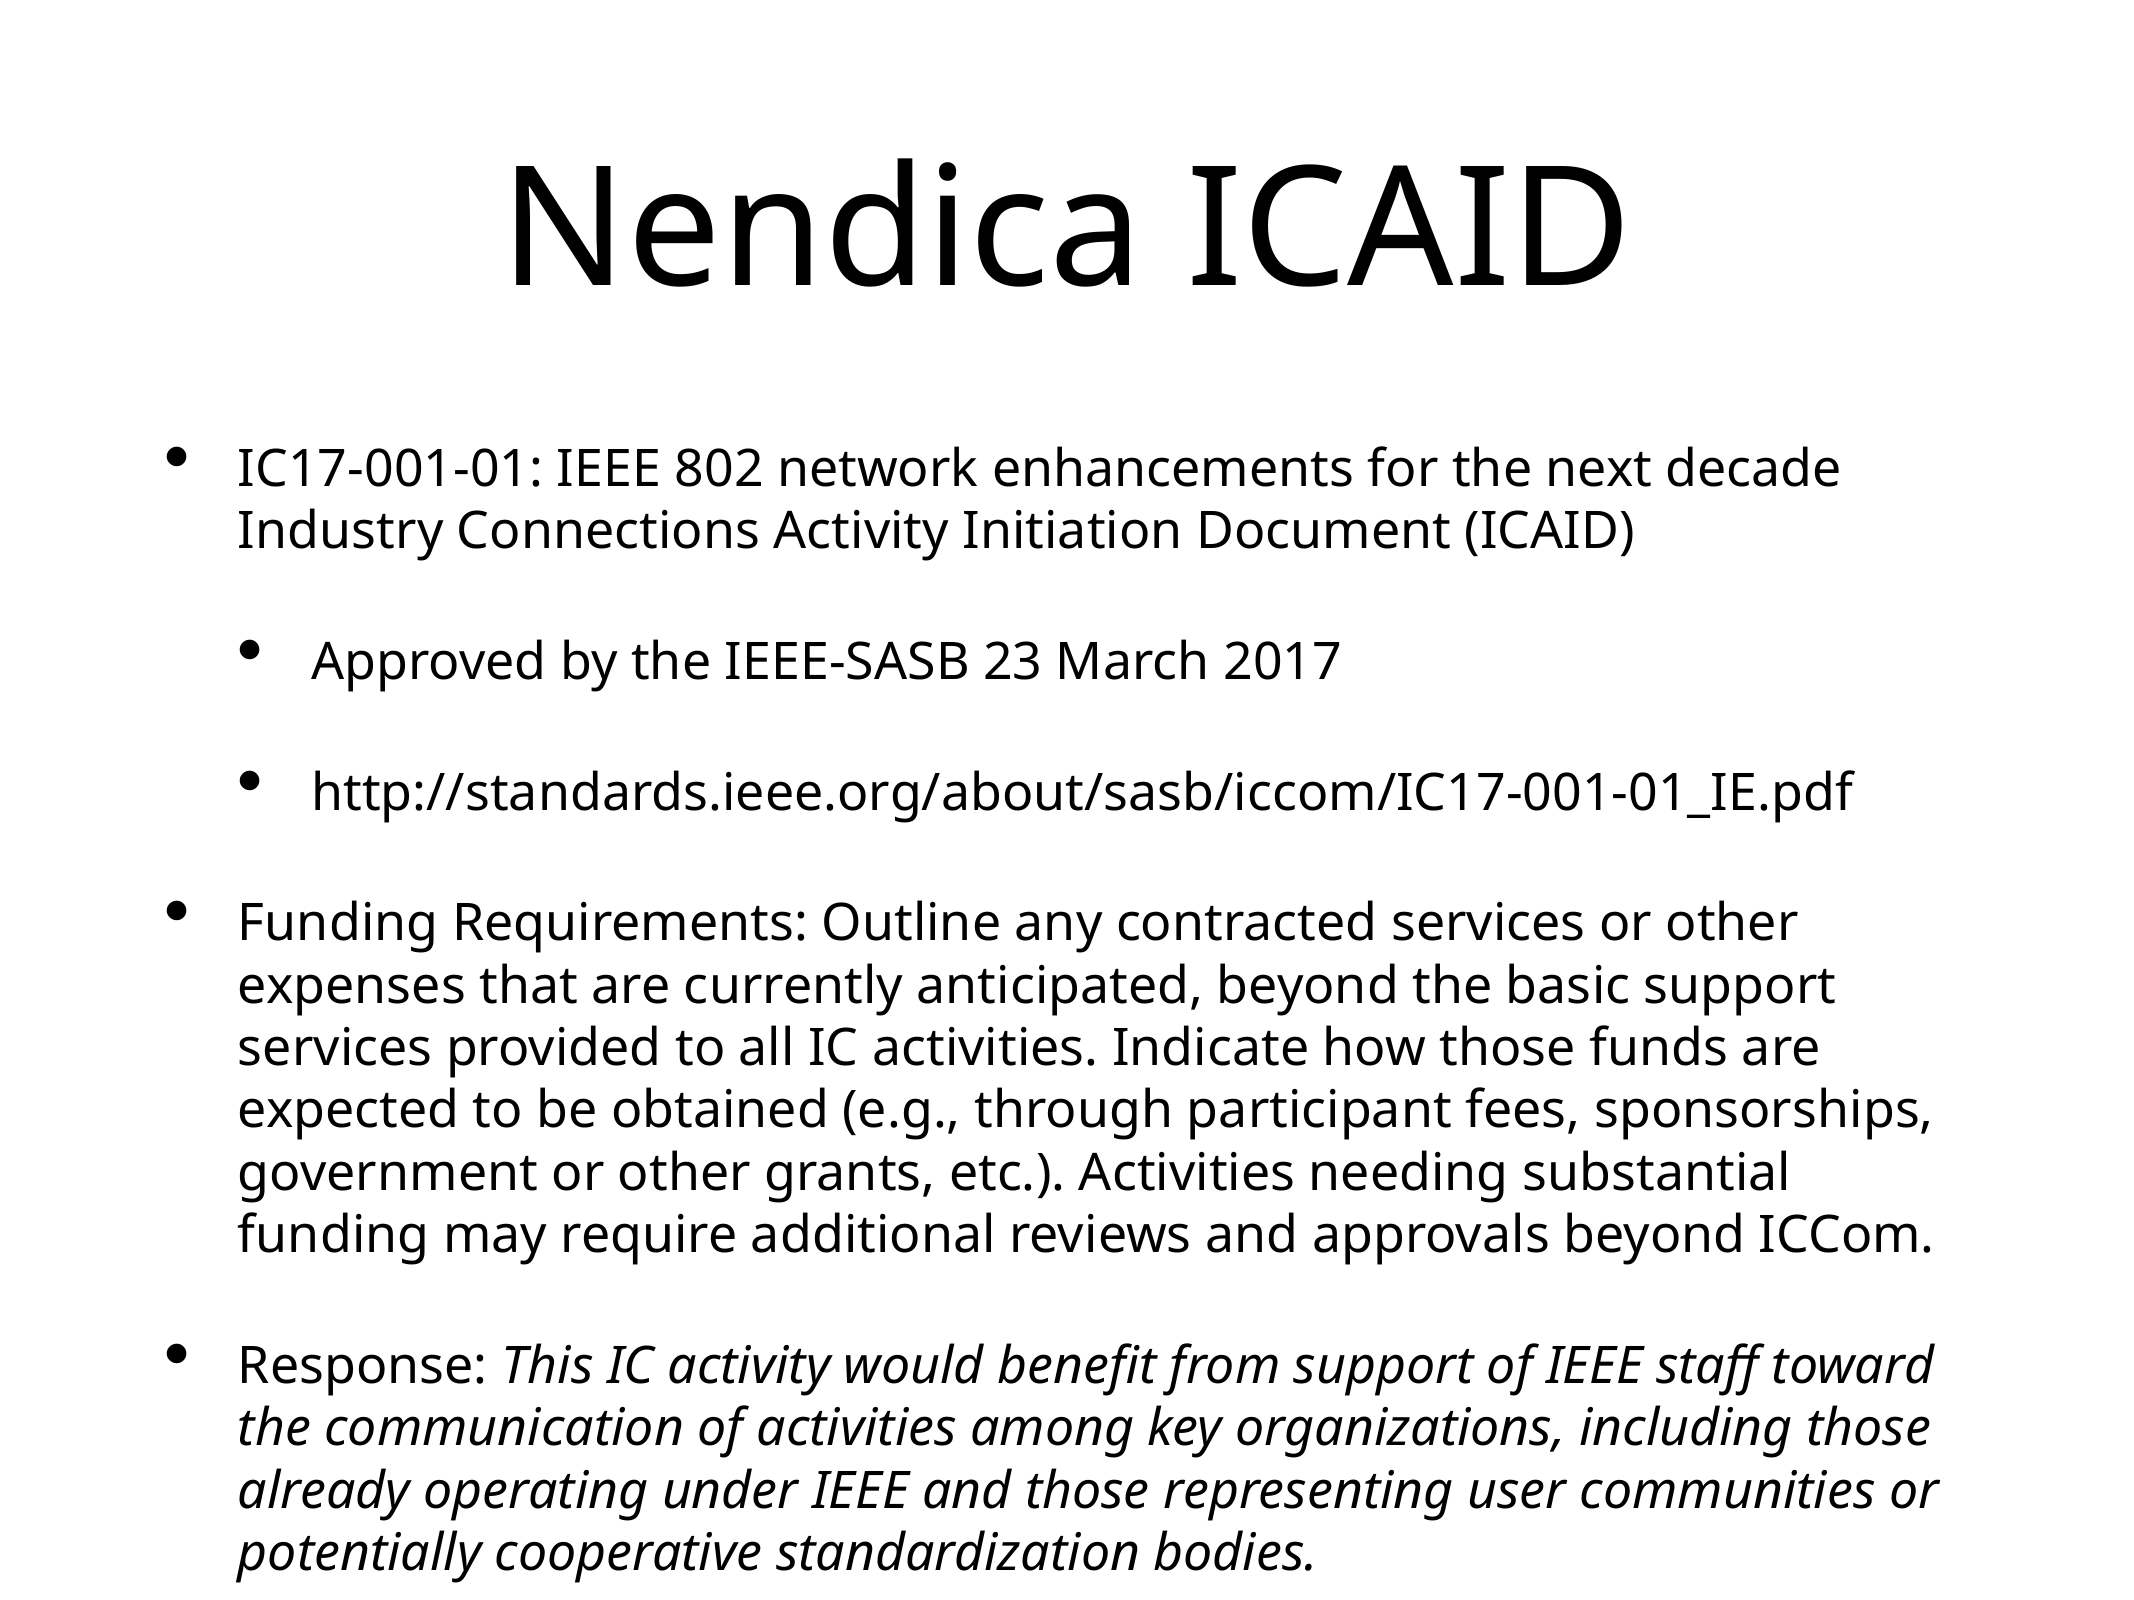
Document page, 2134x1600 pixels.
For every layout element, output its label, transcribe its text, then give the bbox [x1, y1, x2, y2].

title Nendica ICAID [155, 41, 1978, 397]
list IC17-001-01: IEEE 802 network enhancements for the next decade Industry Connections Activity Initiation Document (ICAID) Approved by the IEEE-SASB 23 March 2017 http://standards.ieee.org/about/sasb/iccom/IC17-001-01_IE.pdf Funding Requirements: Outline any contracted services or other expenses that are currently anticipated, beyond the basic support services provided to all IC activities. Indicate how those funds are expected to be obtained (e.g., through participant fees, sponsorships, government or other grants, etc.). Activities needing substantial funding may require additional reviews and approvals beyond ICCom. Response: This IC activity would benefit from support of IEEE staff toward the communication of activities among key organizations, including those already operating under IEEE and those representing user communities or potentially cooperative standardization bodies. [155, 425, 1978, 1600]
